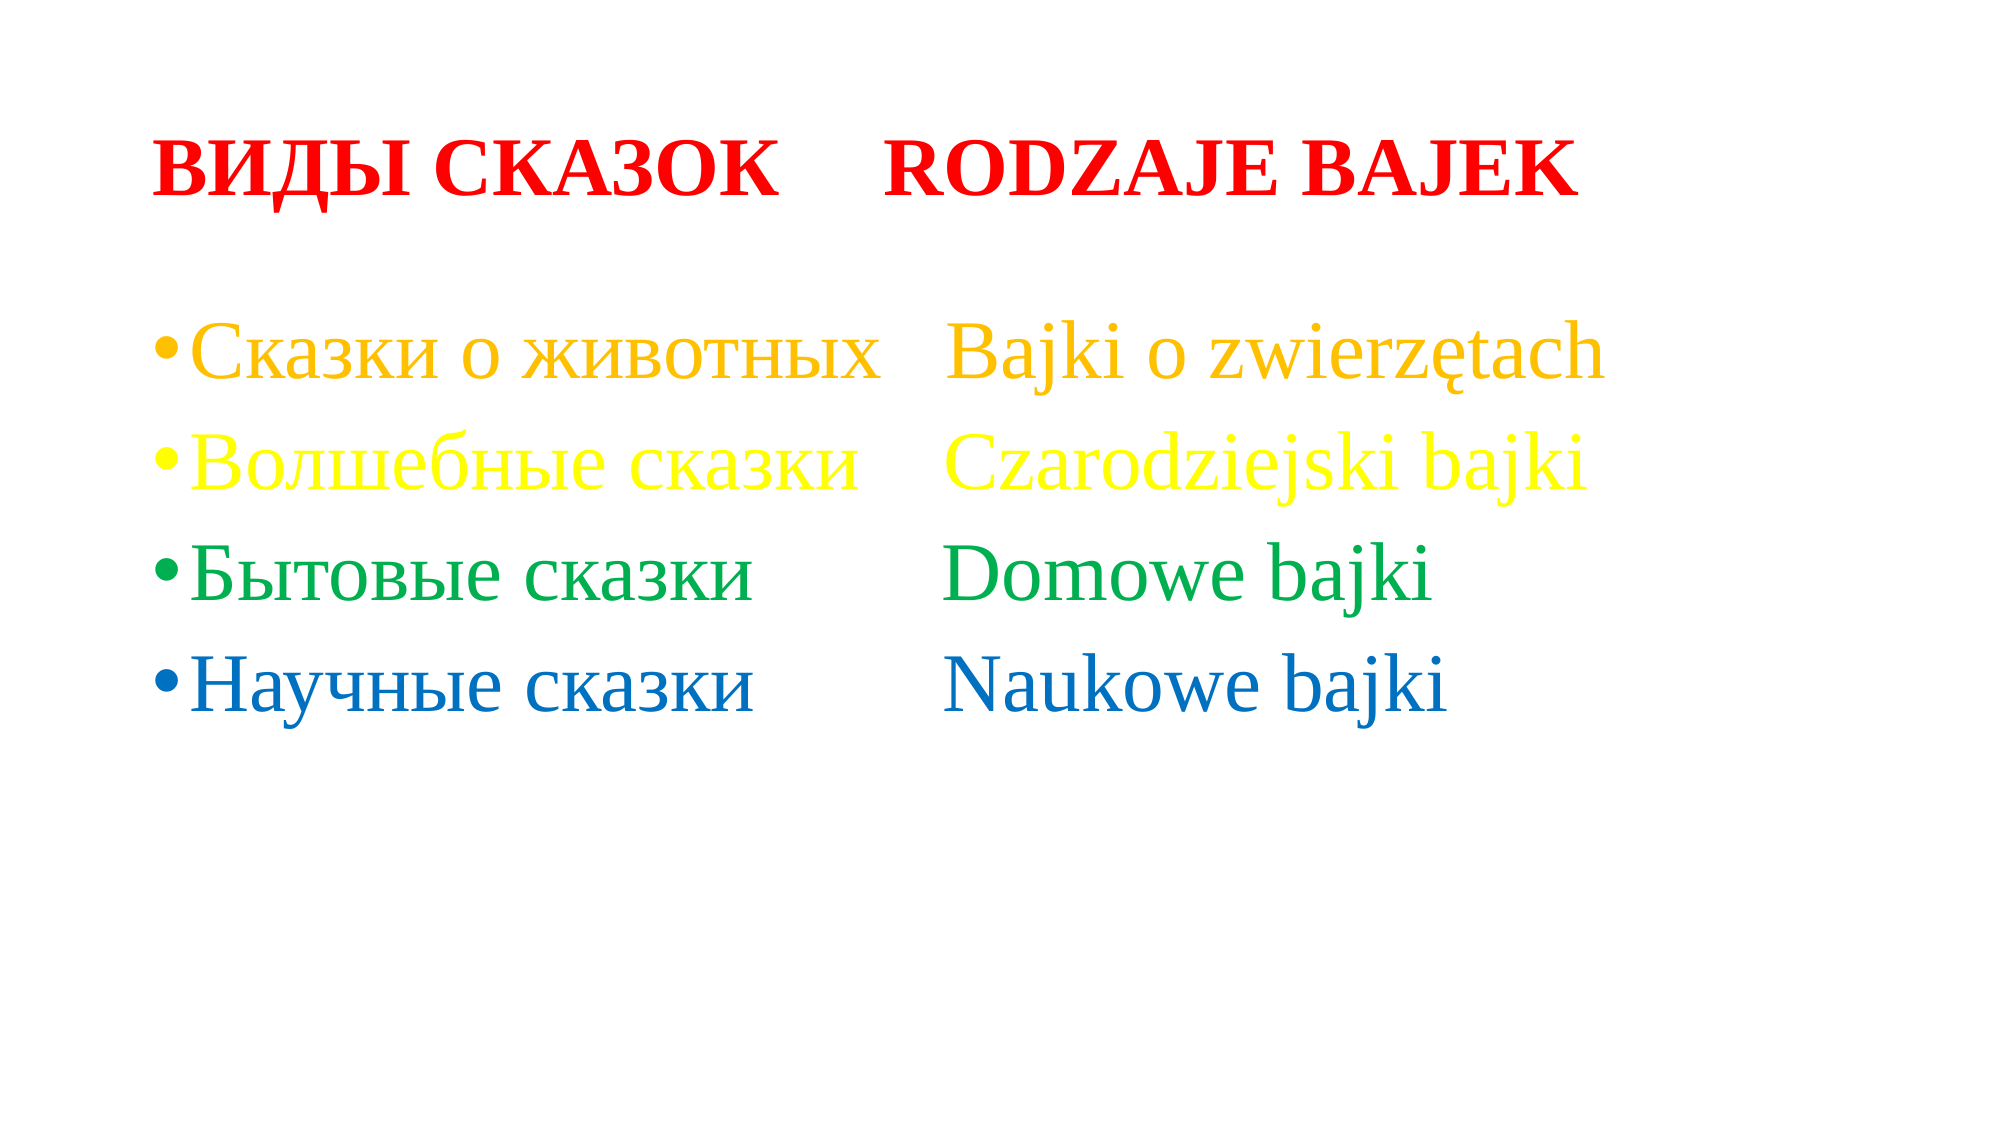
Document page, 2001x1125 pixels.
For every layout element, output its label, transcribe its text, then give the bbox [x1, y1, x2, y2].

title ВИДЫ СКАЗОК RODZAJE BAJEK [137, 59, 1863, 278]
list Сказки о животных Bajki o zwierzętach Волшебные сказки Czarodziejski bajki Бытовые сказки Domowe bajki Научные сказки Naukowe bajki [137, 299, 1863, 1014]
